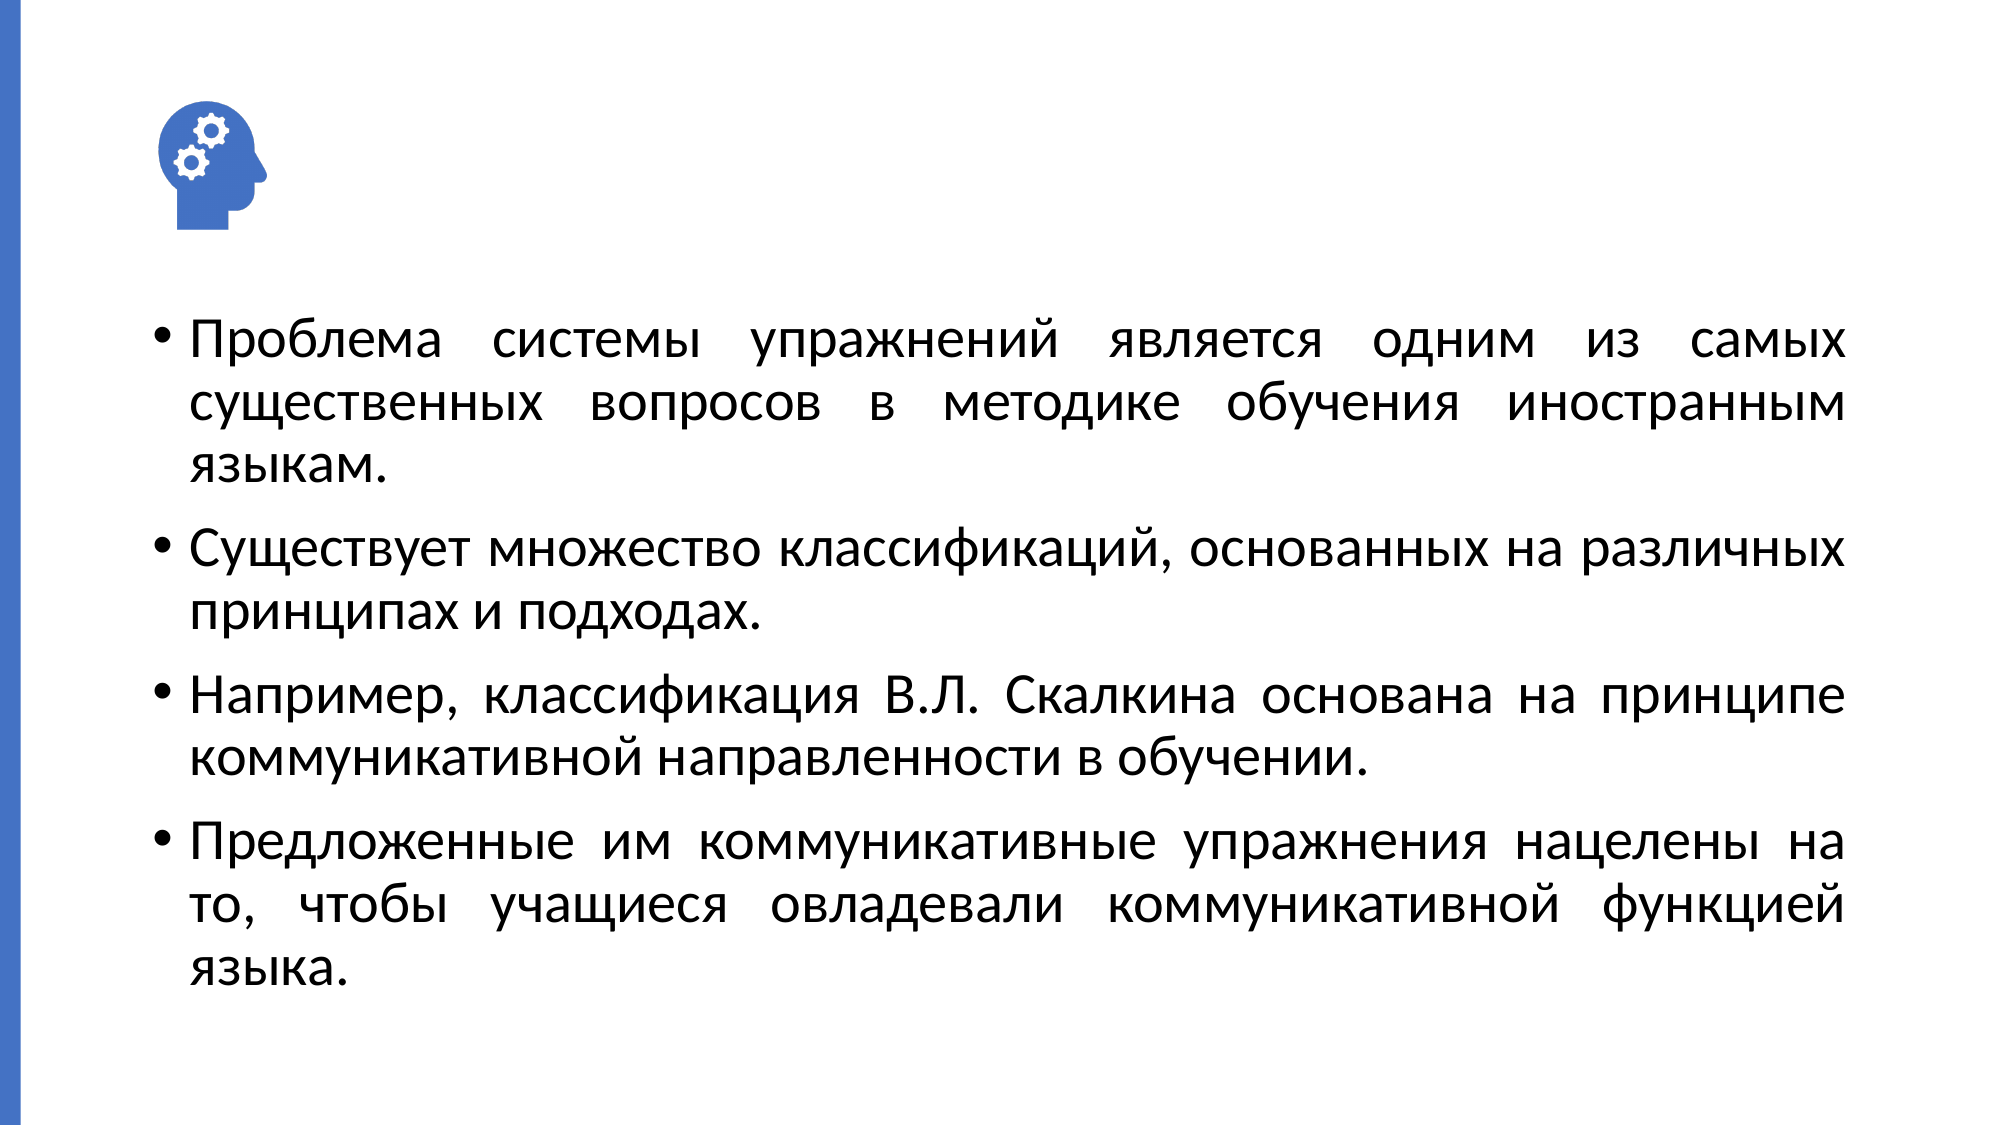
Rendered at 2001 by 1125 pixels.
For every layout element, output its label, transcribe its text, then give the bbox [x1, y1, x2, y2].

picture [137, 93, 288, 244]
list Проблема системы упражнений является одним из самых существенных вопросов в методике обучения иностранным языкам. Существует множество классификаций, основанных на различных принципах и подходах. Например, классификация В.Л. Скалкина основана на принципе коммуникативной направленности в обучении. Предложенные им коммуникативные упражнения нацелены на то, чтобы учащиеся овладевали коммуникативной функцией языка. [137, 299, 1863, 1014]
text_box [0, 0, 21, 1125]
